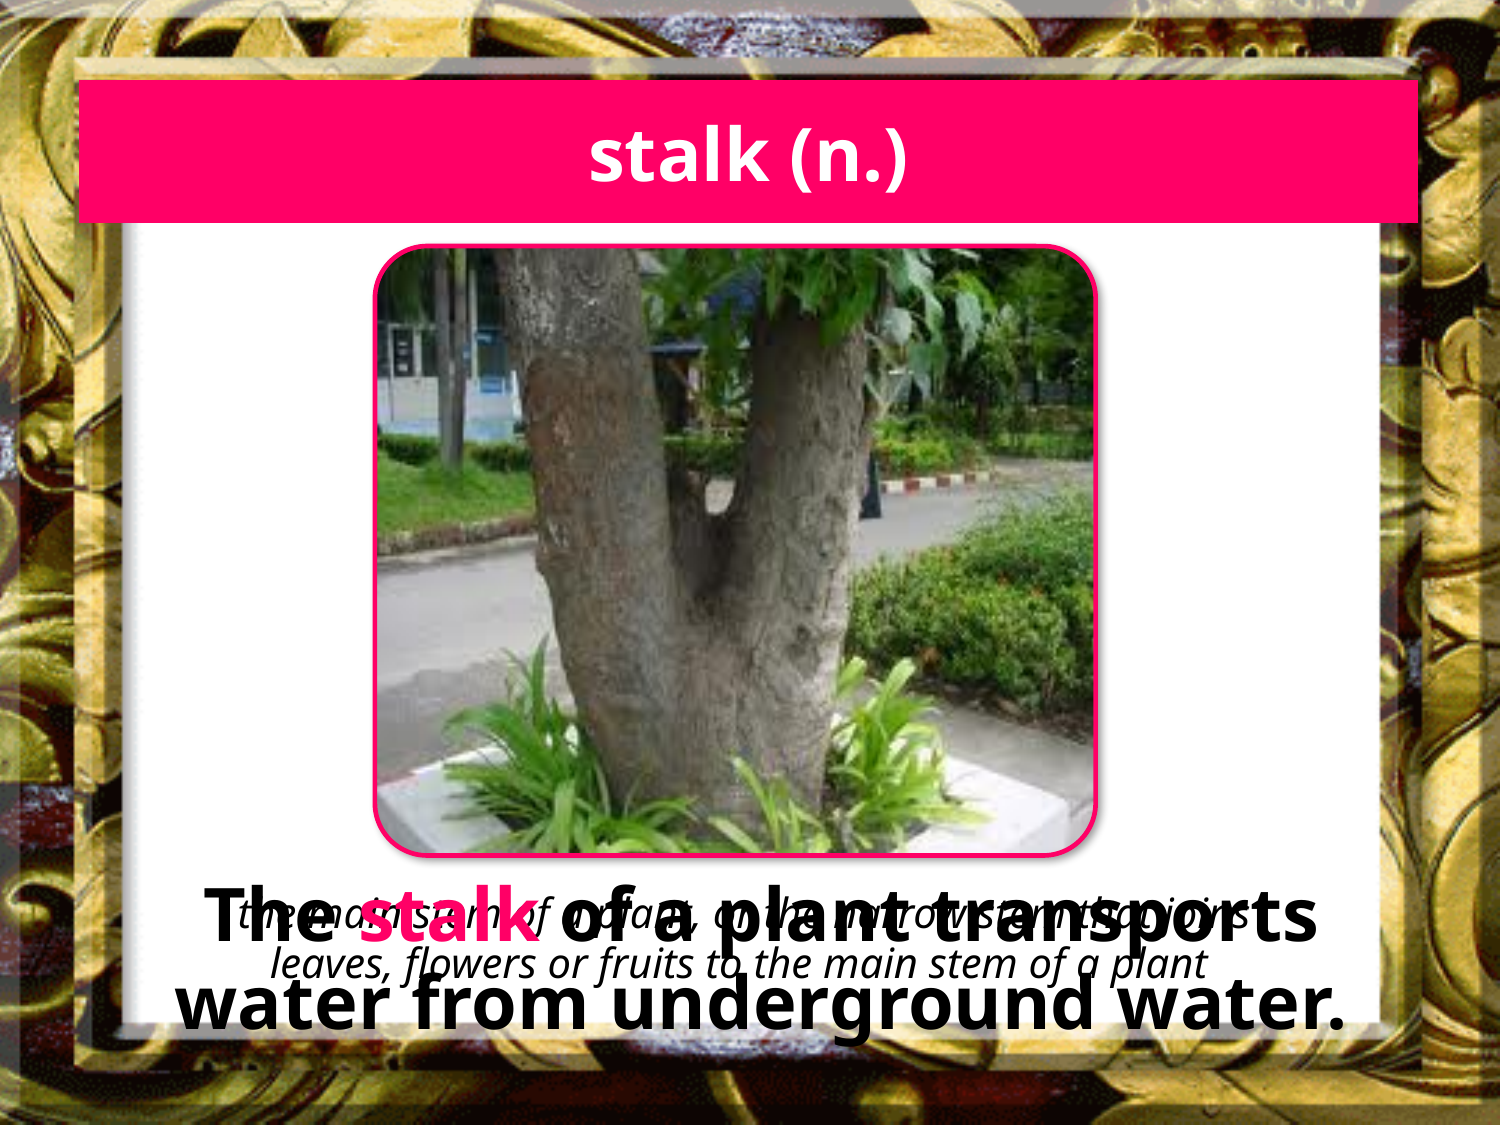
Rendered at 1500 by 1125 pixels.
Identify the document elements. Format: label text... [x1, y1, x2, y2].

text_box The stalk of a plant transports water from underground water. [152, 878, 1372, 1034]
title stalk (n.) [79, 80, 1418, 223]
picture [0, 0, 1500, 1125]
